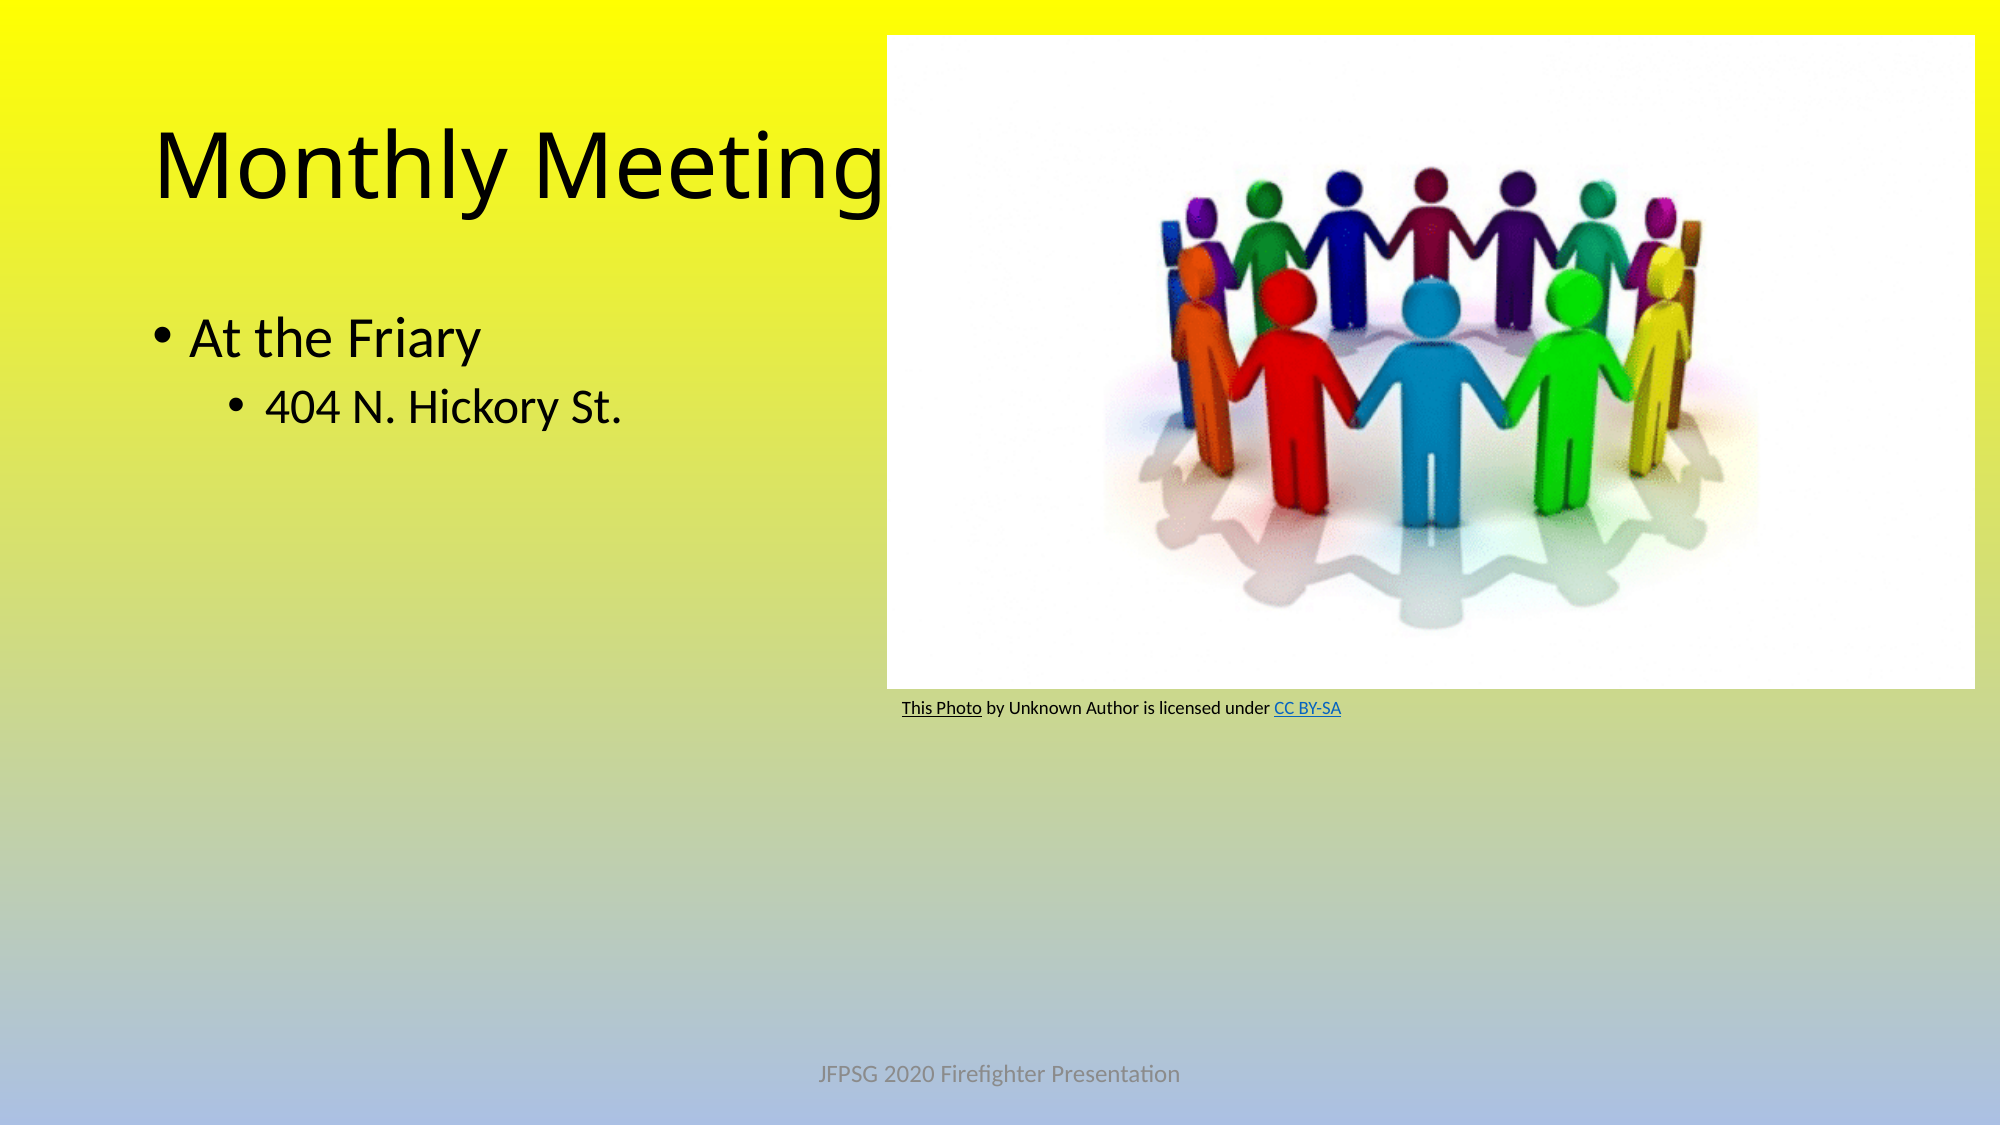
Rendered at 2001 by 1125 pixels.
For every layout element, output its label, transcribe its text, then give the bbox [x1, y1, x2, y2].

list At the Friary 404 N. Hickory St. [137, 299, 988, 1014]
picture [887, 35, 1975, 689]
footer JFPSG 2020 Firefighter Presentation [662, 1042, 1338, 1103]
title Monthly Meetings [137, 59, 887, 278]
text_box This Photo by Unknown Author is licensed under CC BY-SA [988, 689, 1975, 726]
